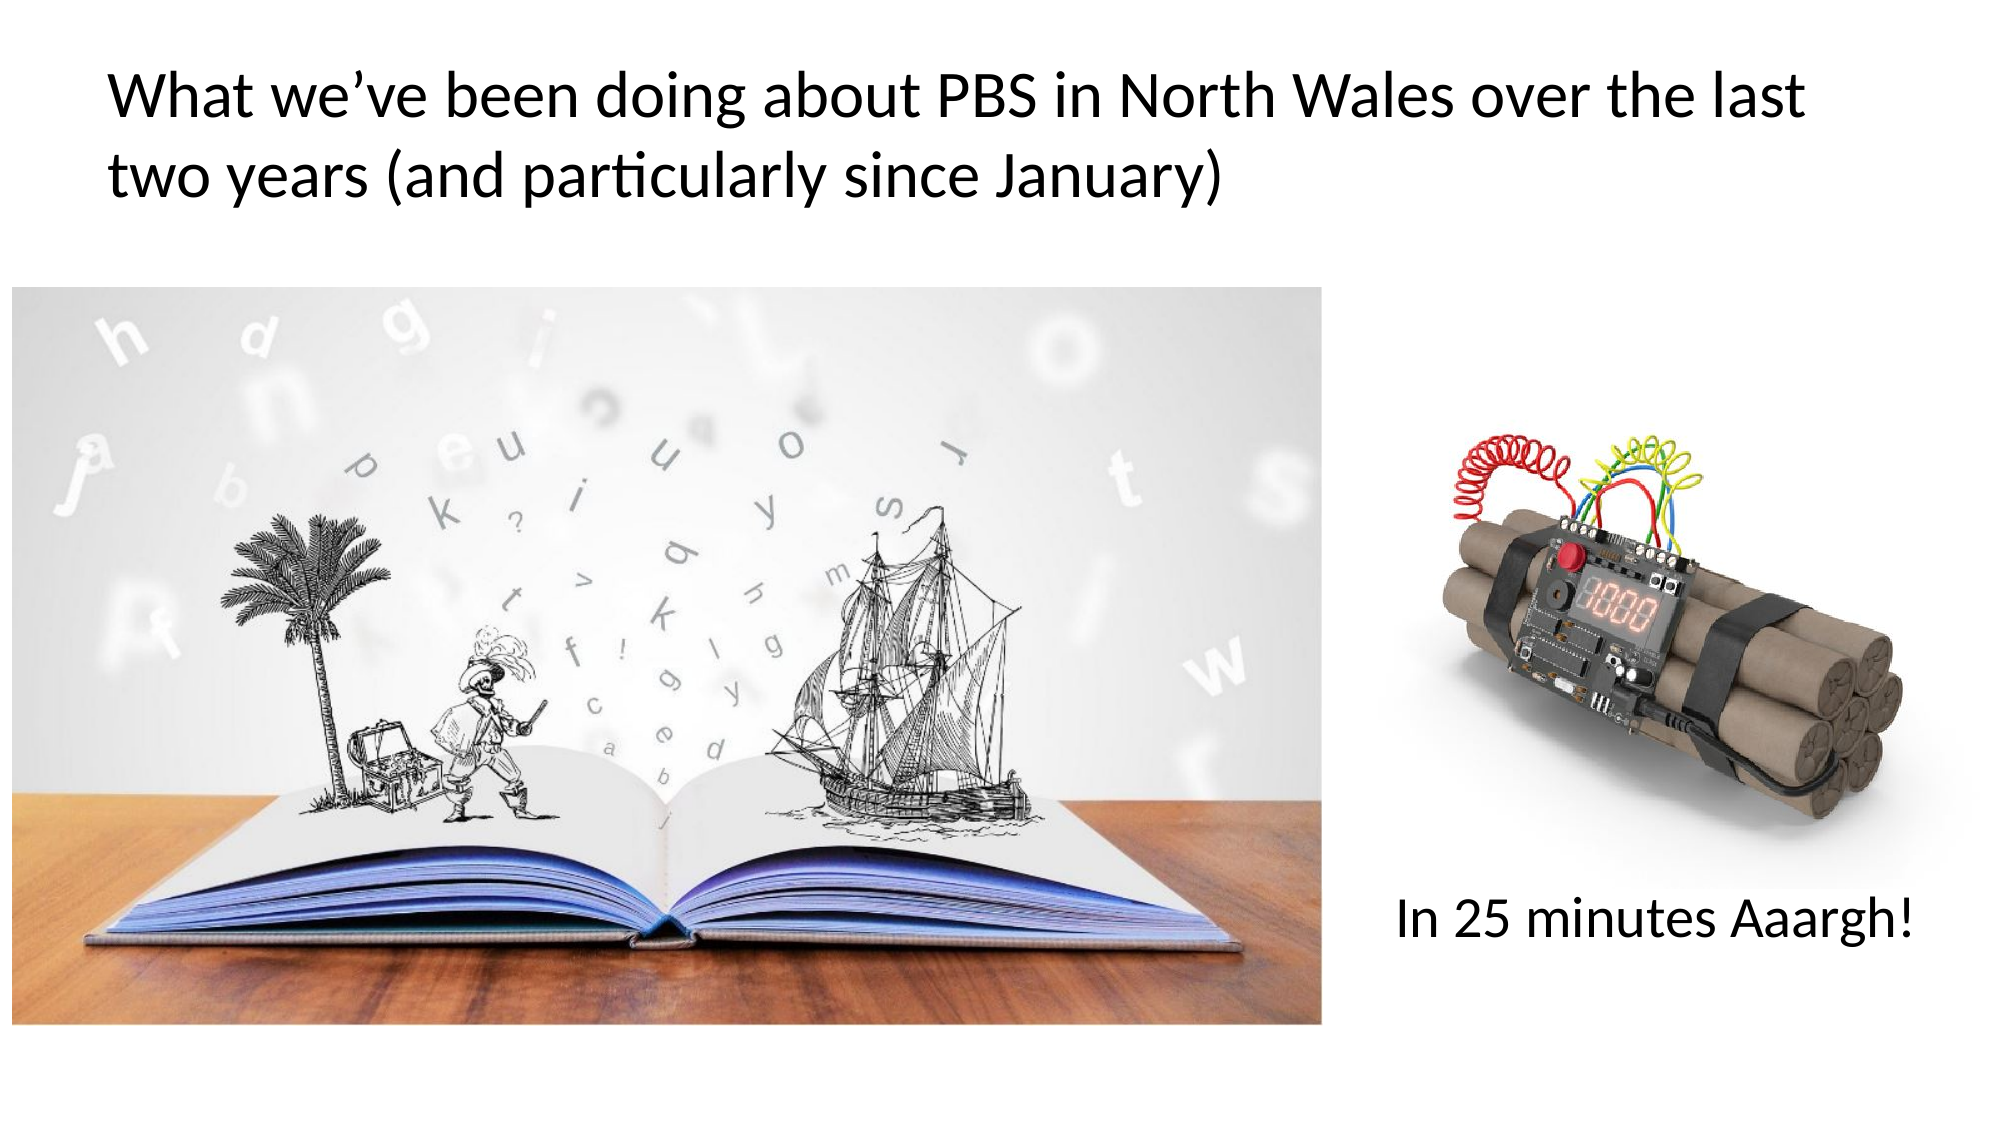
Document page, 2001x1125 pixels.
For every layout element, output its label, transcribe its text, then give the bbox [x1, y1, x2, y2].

text_box What we’ve been doing about PBS in North Wales over the last two years (and particularly since January) [92, 43, 1931, 218]
picture [12, 287, 1991, 1026]
text_box In 25 minutes Aaargh! [1380, 889, 1963, 956]
